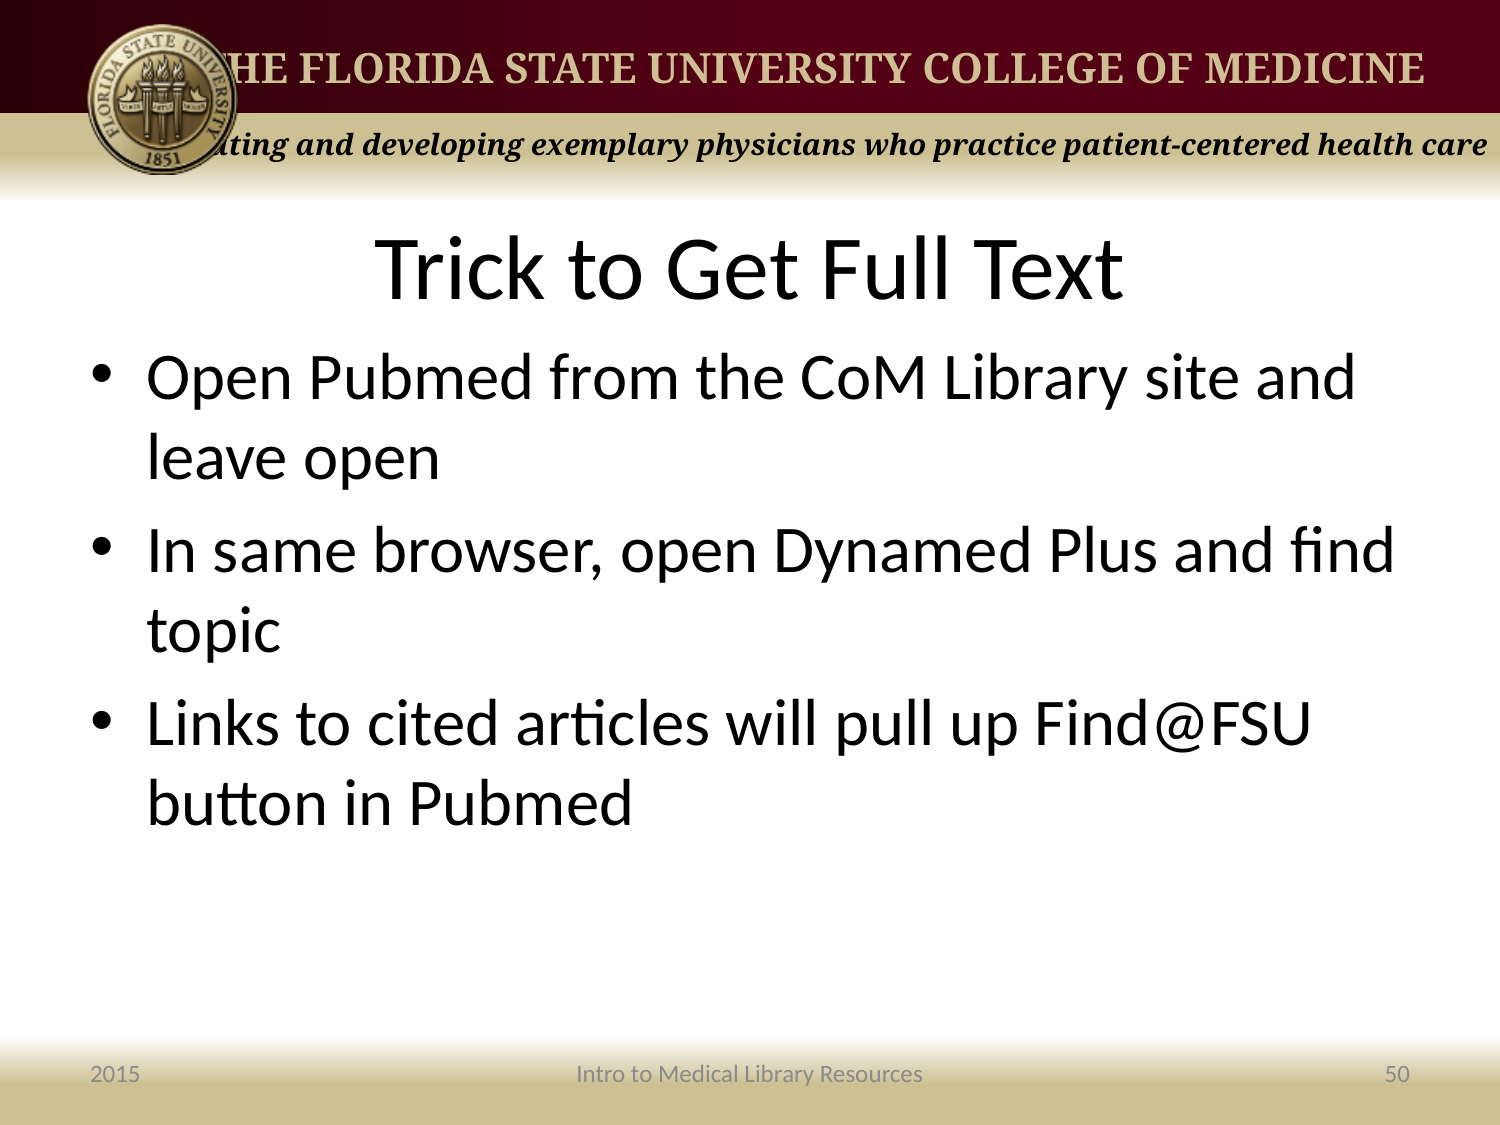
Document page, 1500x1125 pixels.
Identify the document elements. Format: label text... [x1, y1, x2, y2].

slide_number 2015 [75, 1042, 425, 1103]
footer Intro to Medical Library Resources [512, 1042, 988, 1103]
picture [87, 24, 238, 175]
list Open Pubmed from the CoM Library site and leave open In same browser, open Dynamed Plus and find topic Links to cited articles will pull up Find@FSU button in Pubmed [75, 324, 1425, 1005]
slide_number 50 [1074, 1042, 1425, 1103]
title Trick to Get Full Text [75, 212, 1425, 313]
